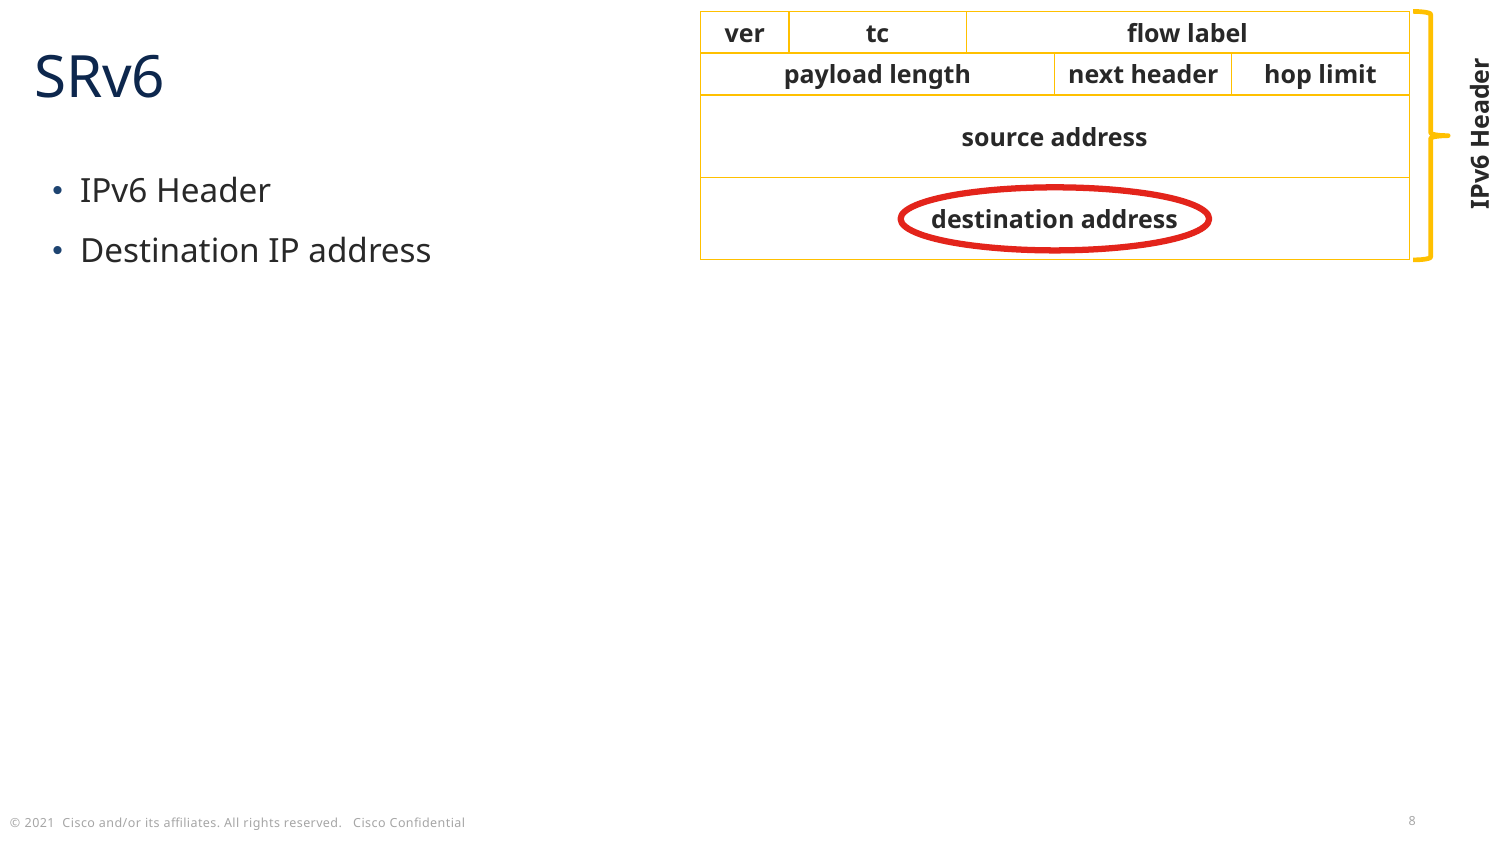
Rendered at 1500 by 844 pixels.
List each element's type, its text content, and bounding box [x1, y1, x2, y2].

text_box IPv6 Header Destination IP address [37, 164, 816, 776]
text_box IPv6 Header [1456, 43, 1500, 225]
text_box hop limit [1232, 53, 1410, 95]
text_box [1413, 10, 1449, 261]
text_box SRv6 [19, 45, 814, 135]
text_box next header [1054, 53, 1232, 95]
text_box ver [700, 11, 789, 45]
text_box payload length [814, 53, 1054, 95]
text_box destination address [816, 178, 1410, 260]
text_box flow label [966, 11, 1410, 53]
text_box [898, 185, 1212, 253]
text_box tc [789, 11, 966, 53]
text_box source address [700, 95, 1410, 178]
